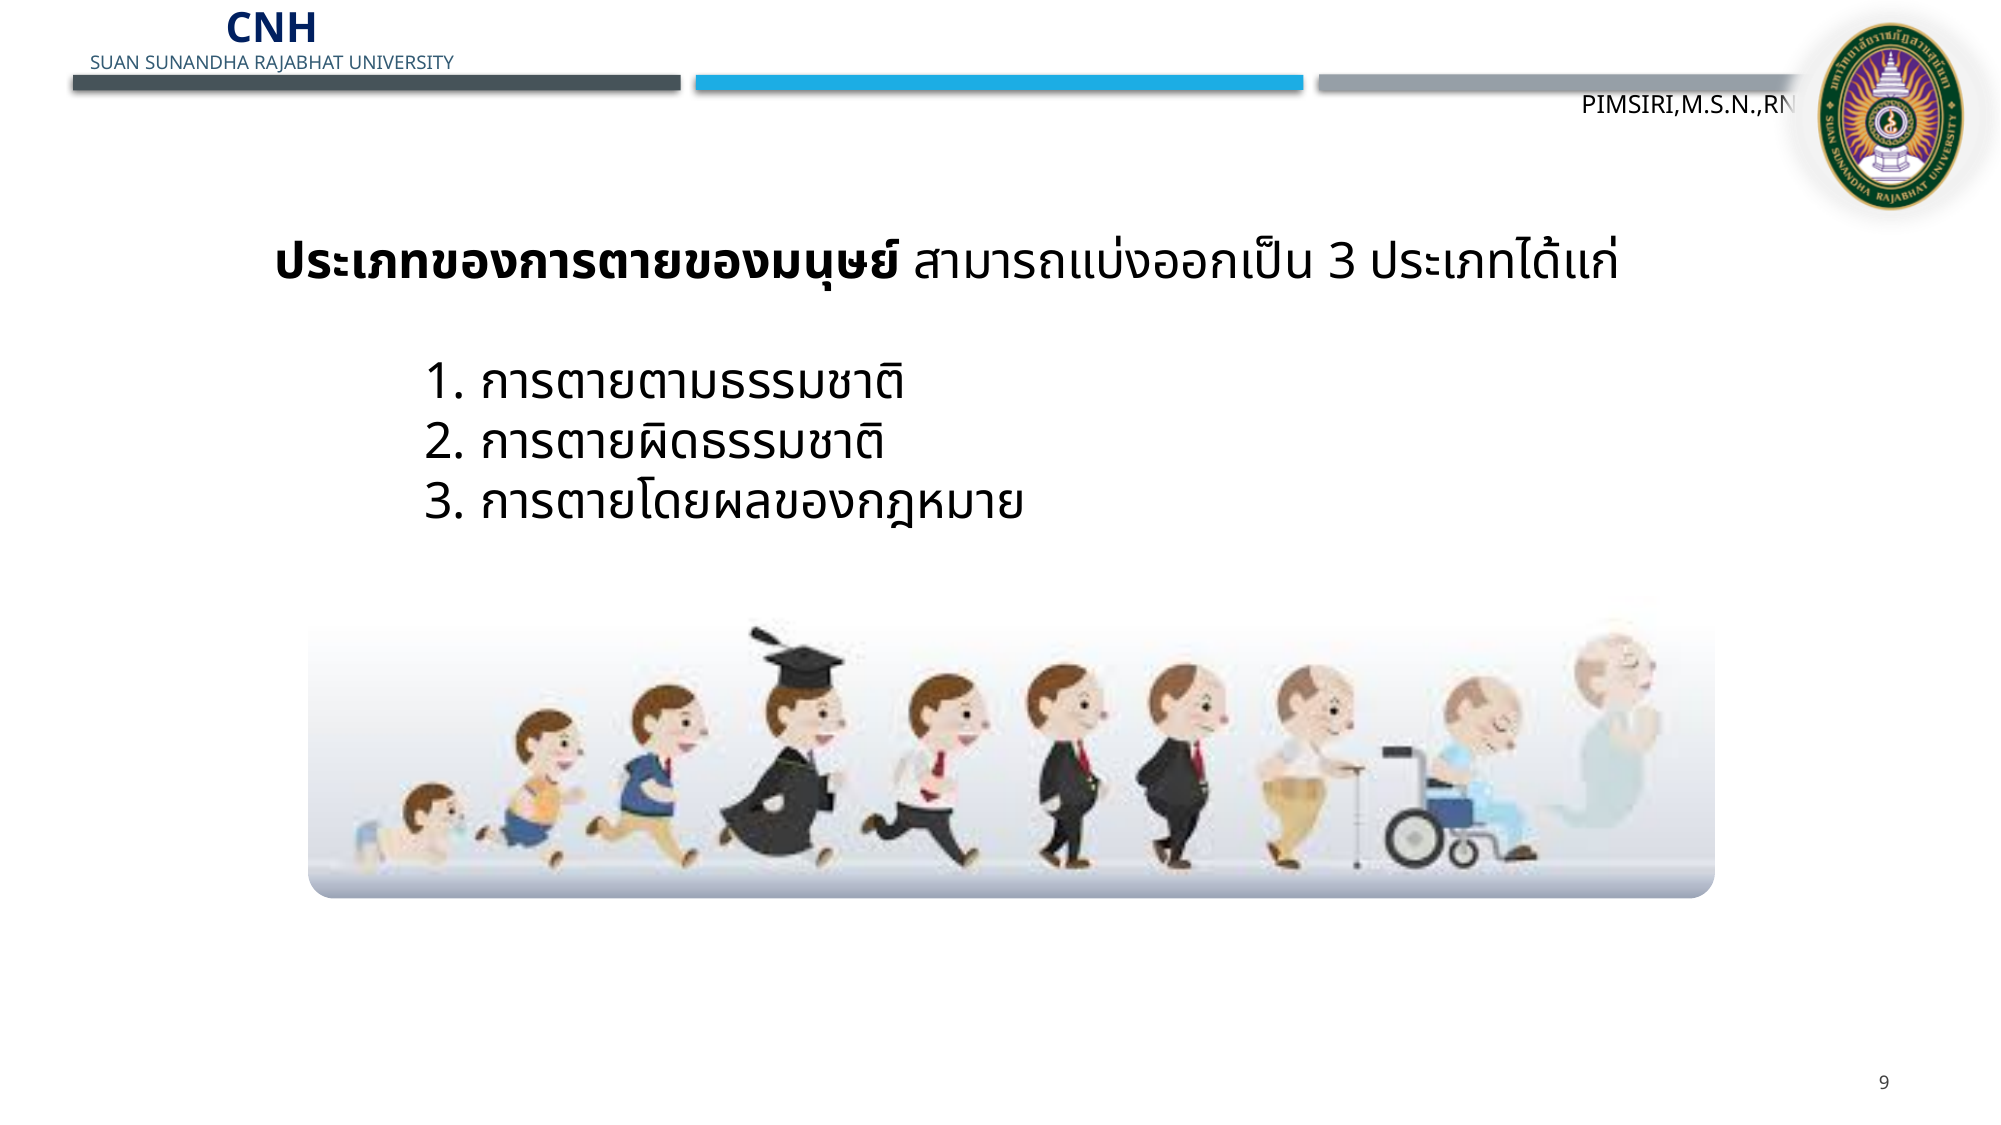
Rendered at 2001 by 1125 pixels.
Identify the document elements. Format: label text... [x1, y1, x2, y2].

slide_number 9 [1732, 1053, 1905, 1114]
picture [307, 595, 1716, 899]
text_box ประเภทของการตายของมนุษย์ สามารถแบ่งออกเป็น 3 ประเภทได้แก่ การตายตามธรรมชาติ การตายผิดธรรมชาติ การตายโดยผลของกฎหมาย [259, 221, 1715, 596]
picture [1768, 0, 2000, 240]
text_box CNH SUAN SUNANDHA RAJABHAT UNIVERSITY [73, 0, 471, 81]
text_box PIMSIRI,M.S.N.,RN [1566, 81, 1762, 127]
